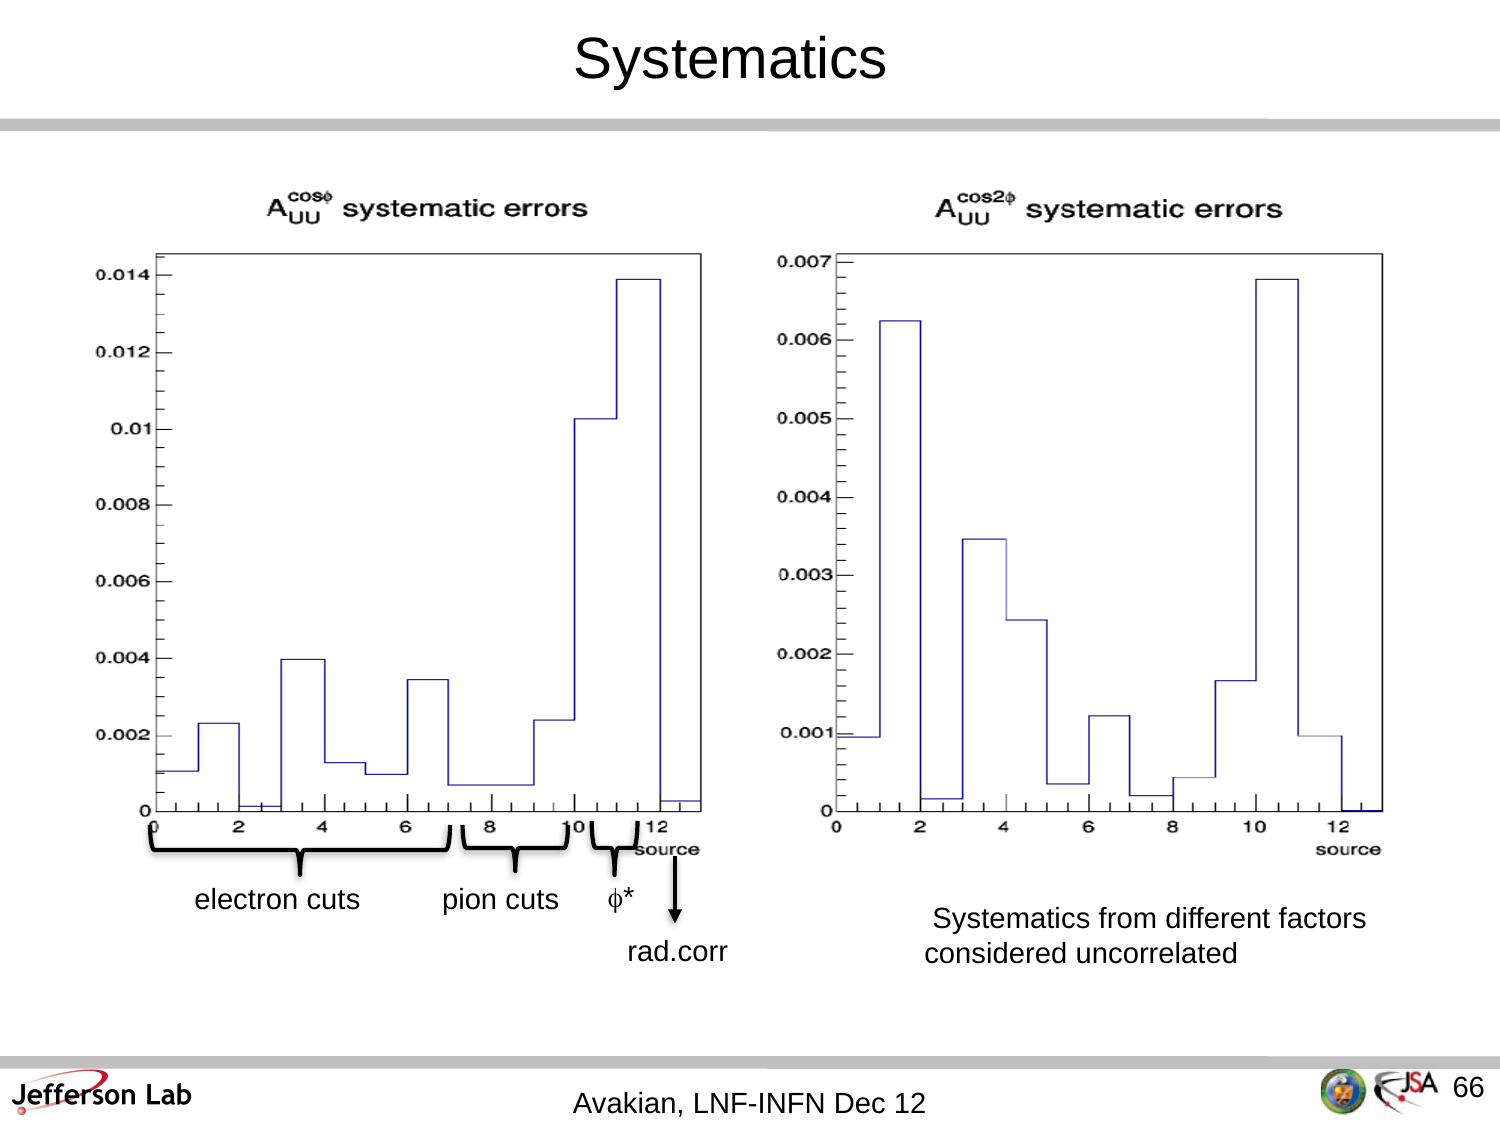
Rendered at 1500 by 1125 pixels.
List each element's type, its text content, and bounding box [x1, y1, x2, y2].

footer Avakian, LNF-INFN Dec 12 [512, 1076, 988, 1118]
picture [0, 1069, 200, 1125]
text_box pion cuts [419, 885, 575, 923]
text_box f* [593, 885, 650, 921]
title Systematics [75, 24, 1388, 148]
text_box electron cuts [179, 885, 376, 923]
picture [40, 149, 1430, 876]
text_box Systematics from different factors considered uncorrelated [909, 891, 1450, 977]
slide_number 66 [1387, 1060, 1500, 1114]
text_box rad.corr [612, 925, 752, 975]
